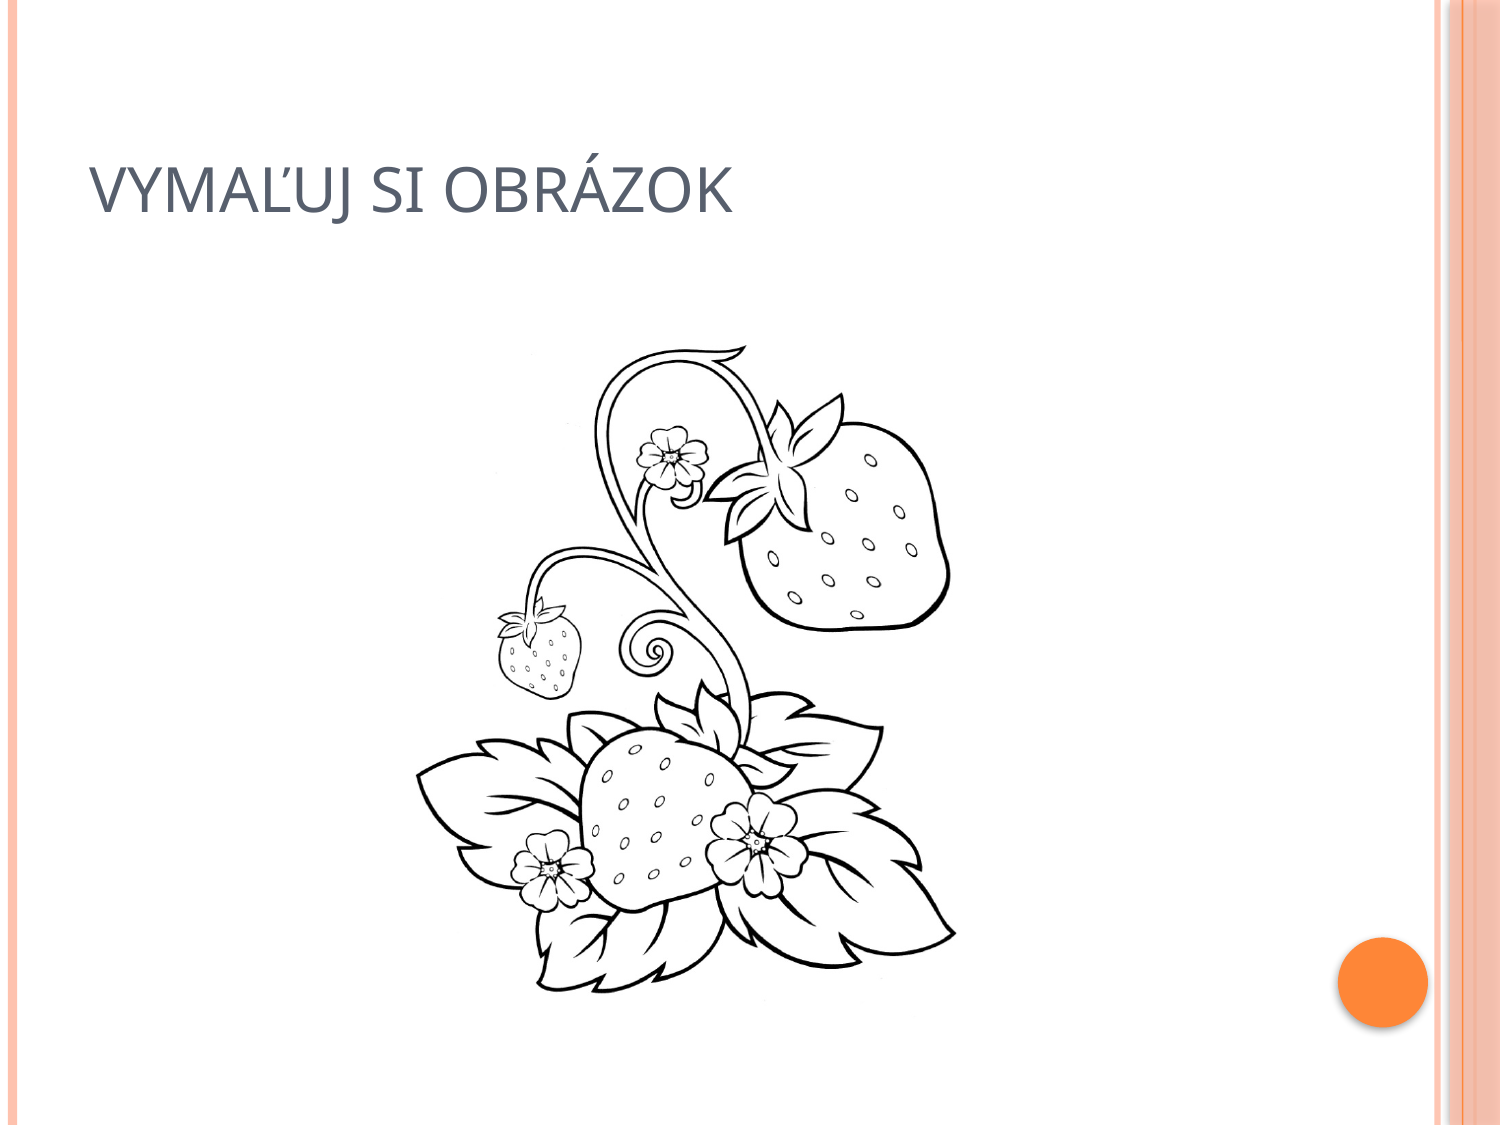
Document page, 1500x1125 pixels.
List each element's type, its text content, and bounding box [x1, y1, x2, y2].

title Vymaľuj si obrázok [75, 45, 1300, 233]
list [400, 290, 975, 1034]
